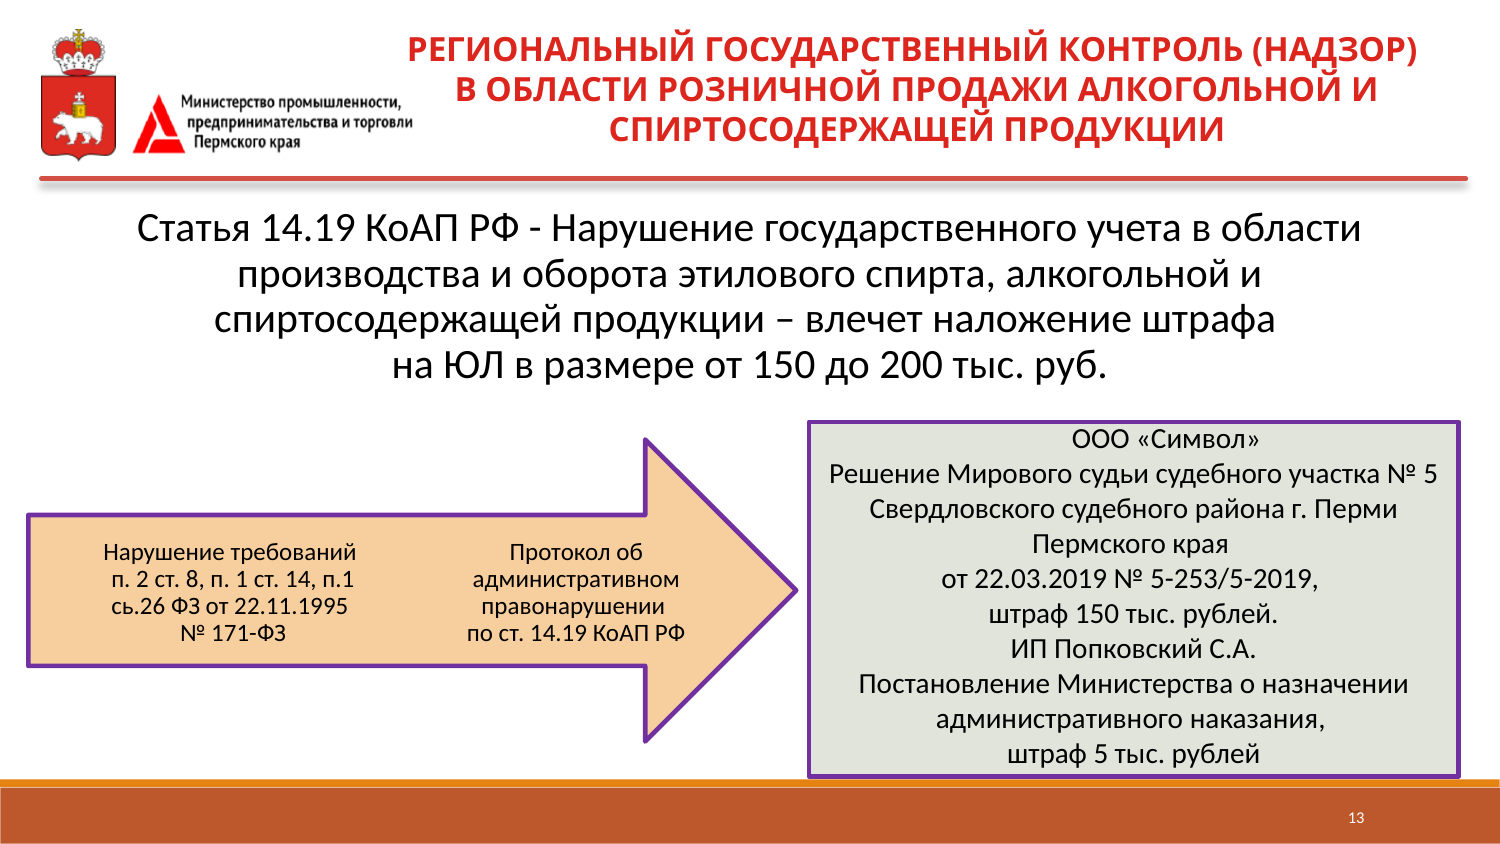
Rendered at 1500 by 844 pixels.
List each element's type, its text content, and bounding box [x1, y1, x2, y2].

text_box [27, 421, 797, 765]
text_box ООО «Символ» Решение Мирового судьи судебного участка № 5 Свердловского судебного района г. Перми Пермского края от 22.03.2019 № 5-253/5-2019, штраф 150 тыс. рублей. ИП Попковский С.А. Постановление Министерства о назначении административного наказания, штраф 5 тыс. рублей [808, 421, 1460, 778]
text_box Статья 14.19 КоАП РФ - Нарушение государственного учета в области производства и оборота этилового спирта, алкогольной и спиртосодержащей продукции – влечет наложение штрафа на ЮЛ в размере от 150 до 200 тыс. руб. [100, 203, 1400, 395]
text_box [40, 21, 1468, 196]
text_box [868, 126, 1483, 765]
slide_number 13 [1218, 794, 1380, 840]
